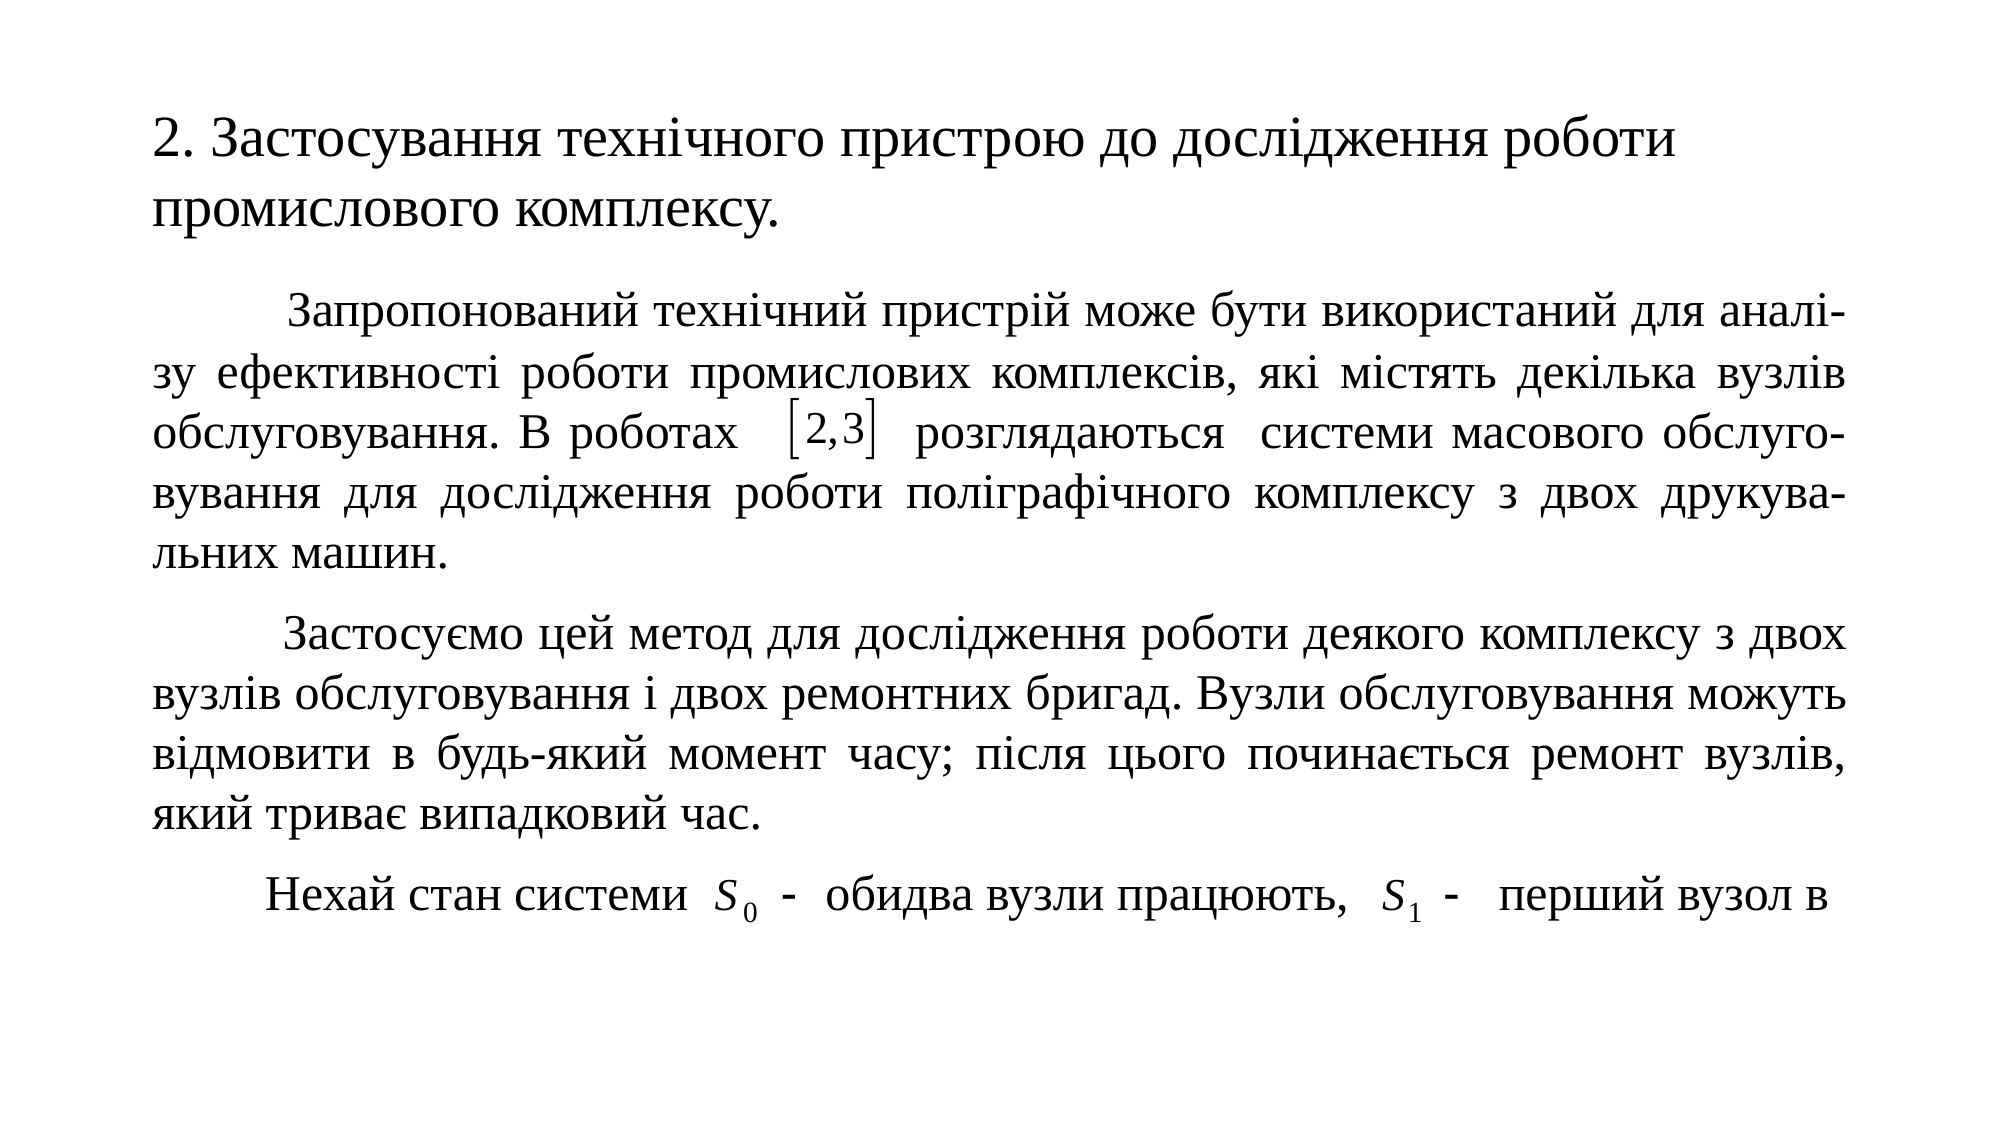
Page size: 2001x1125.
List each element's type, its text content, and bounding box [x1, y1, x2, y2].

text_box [784, 397, 883, 467]
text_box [785, 389, 807, 421]
list Запропонований технічний пристрій може бути використаний для аналі-зу ефективності роботи промислових комплексів, які містять декілька вузлів обслуговування. В роботах розглядаються системи масового обслуго-вування для дослідження роботи поліграфічного комплексу з двох друкува-льних машин. Застосуємо цей метод для дослідження роботи деякого комплексу з двох вузлів обслуговування і двох ремонтних бригад. Вузли обслуговування можуть відмовити в будь-який момент часу; після цього починається ремонт вузлів, який триває випадковий час. Нехай стан системи обидва вузли працюють, перший вузол в [137, 261, 1863, 1014]
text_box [708, 867, 813, 937]
title 2. Застосування технічного пристрою до дослідження роботи промислового комплексу. [137, 59, 1863, 261]
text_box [1375, 867, 1477, 937]
